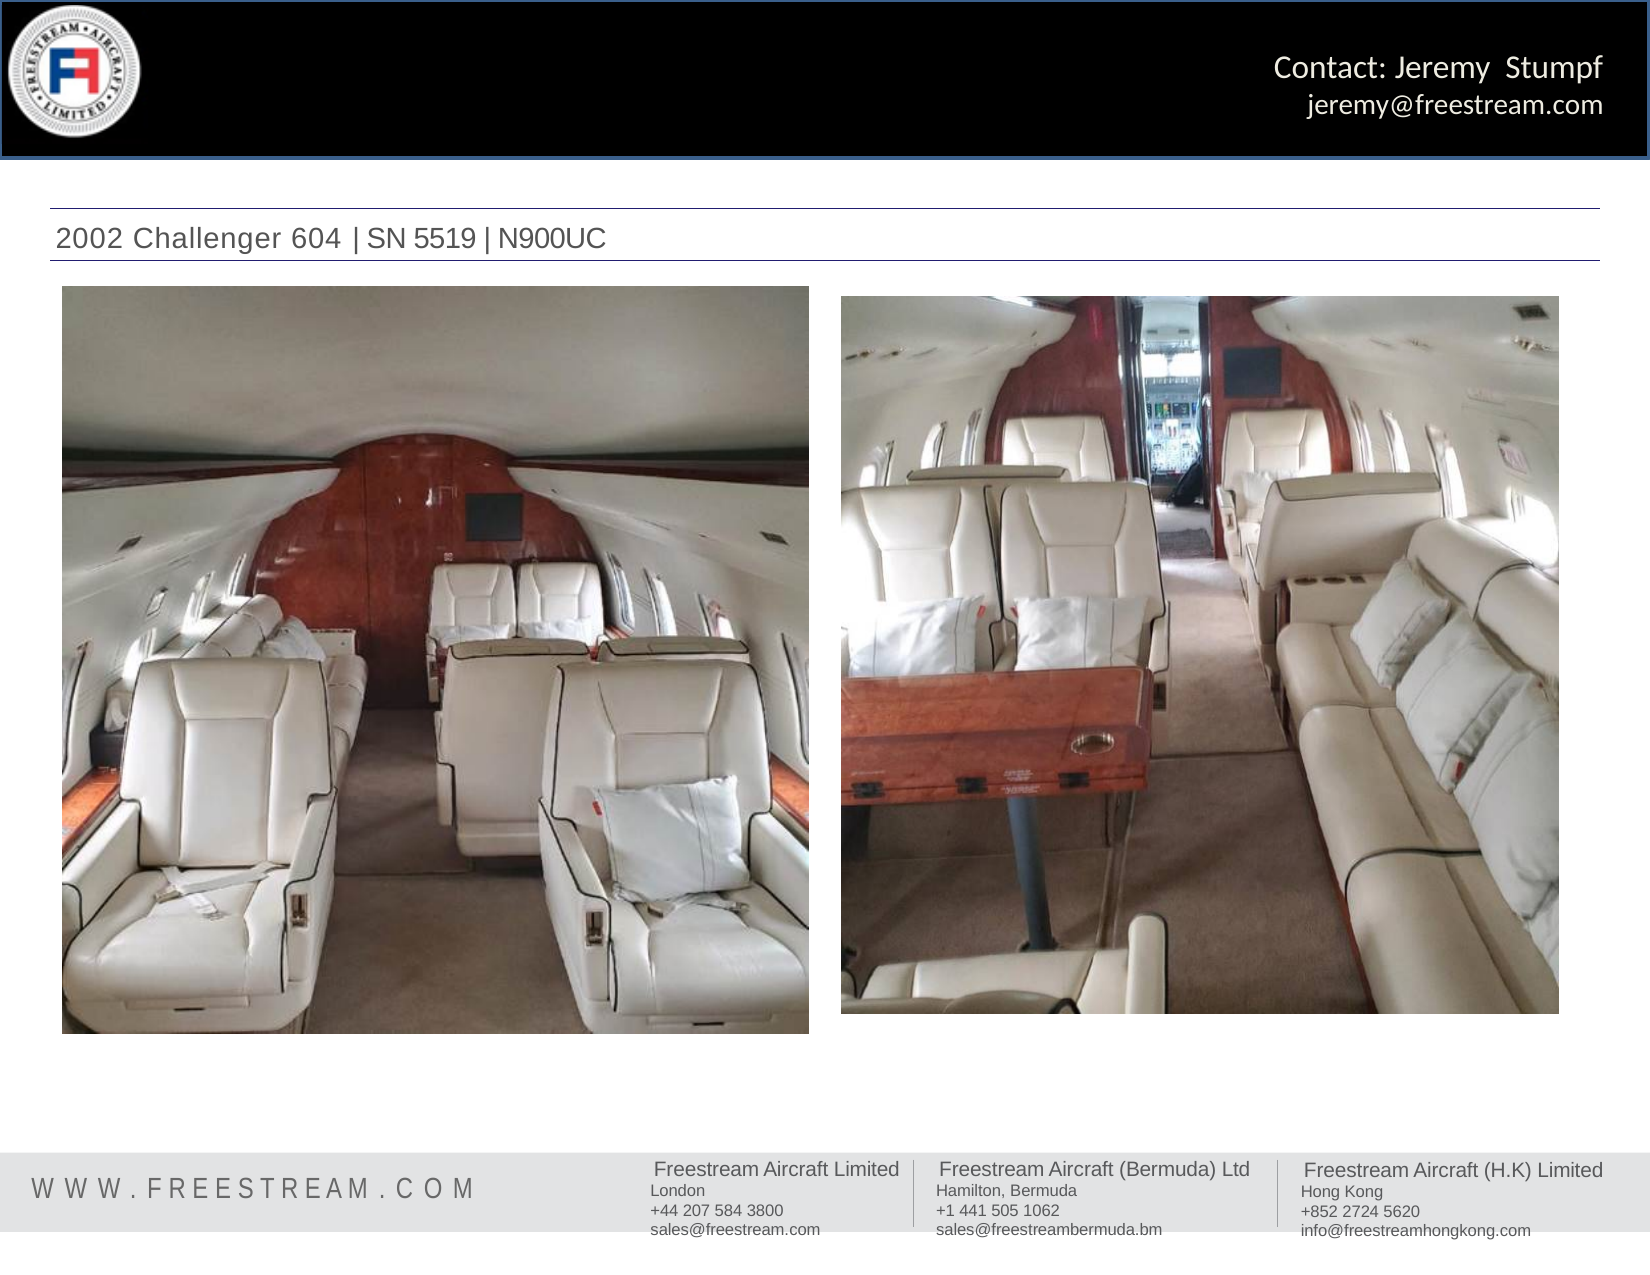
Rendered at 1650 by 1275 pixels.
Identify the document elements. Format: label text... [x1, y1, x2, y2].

text_box W W W . F R E E S T R E A M . C O M [14, 1162, 488, 1213]
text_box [630, 1153, 1619, 1246]
picture [840, 296, 1559, 1014]
text_box 2002 Challenger 604 | SN 5519 | N900UC [38, 212, 637, 262]
picture [62, 286, 810, 1034]
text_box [0, 0, 1650, 159]
